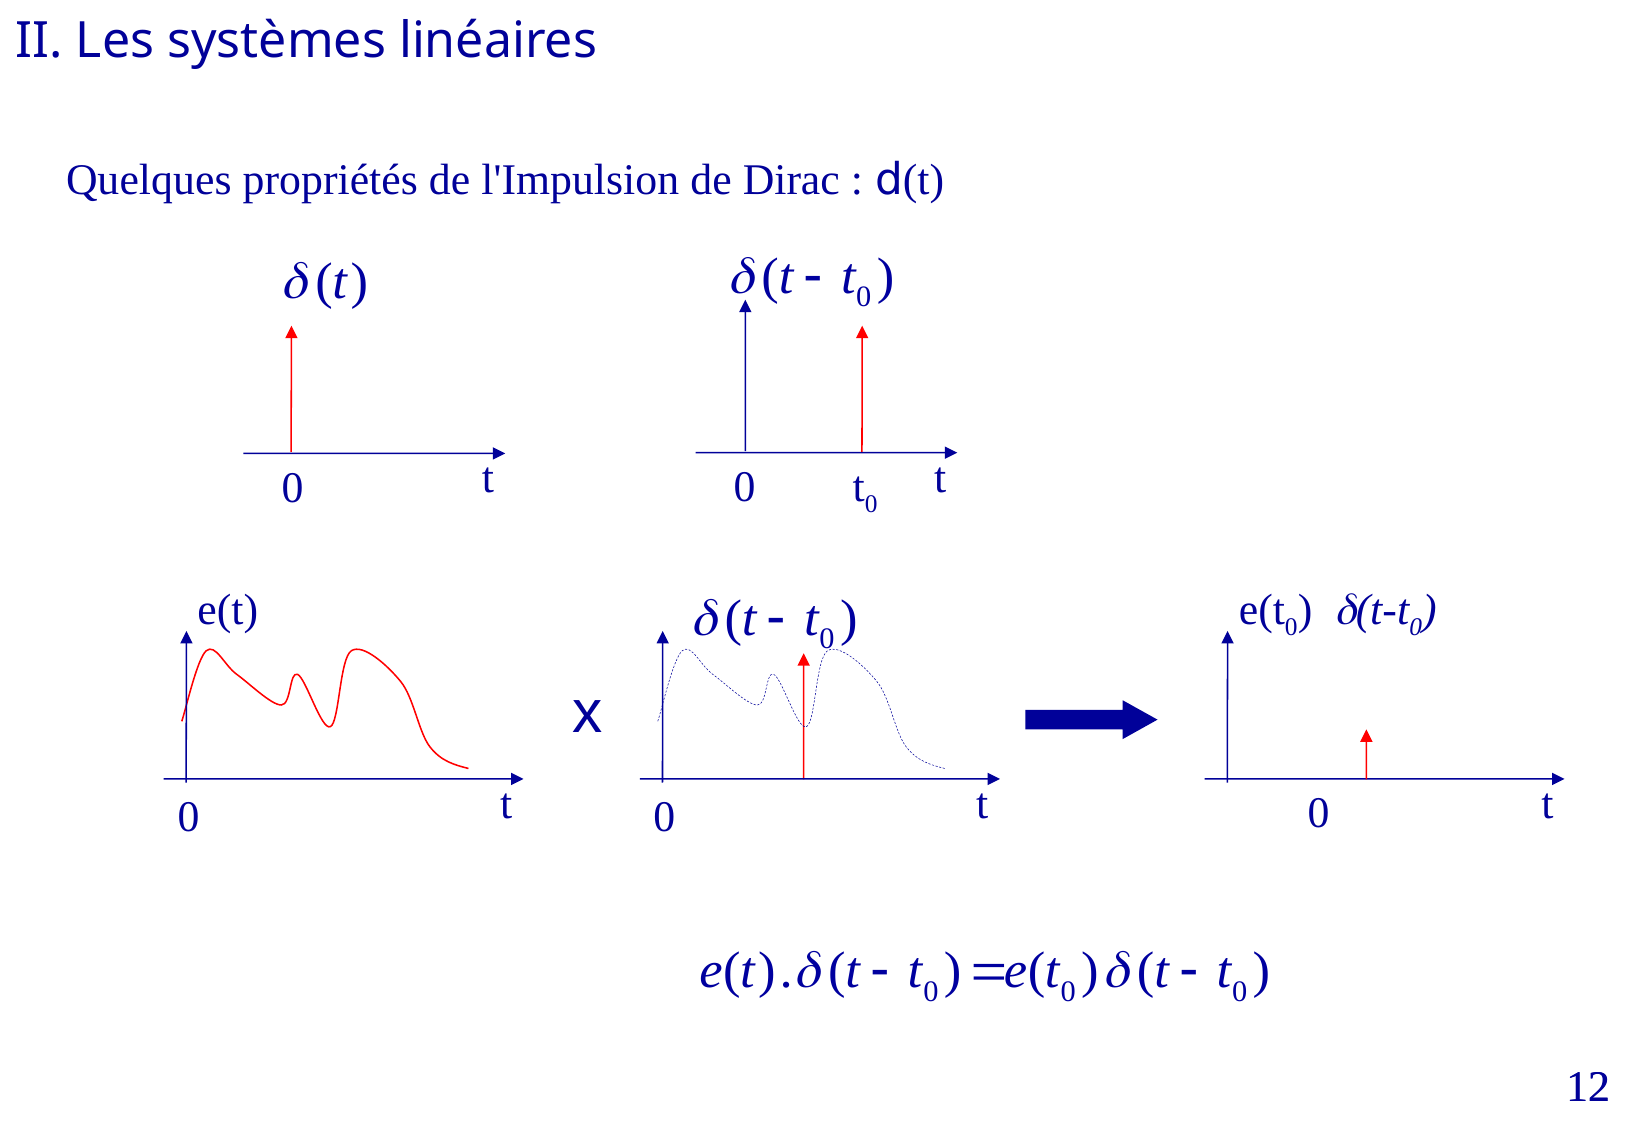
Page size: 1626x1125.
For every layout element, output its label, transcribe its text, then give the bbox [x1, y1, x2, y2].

text_box e(t0) d(t-t0) [1223, 572, 1470, 649]
text_box x [556, 664, 644, 753]
text_box Quelques propriétés de l'Impulsion de Dirac : d(t) [50, 142, 1534, 211]
text_box [656, 630, 669, 783]
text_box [722, 241, 902, 319]
text_box [187, 649, 469, 769]
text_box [275, 251, 377, 321]
text_box e(t) [181, 572, 297, 642]
text_box 0 [161, 779, 215, 849]
text_box [1367, 772, 1565, 786]
text_box 0 [717, 449, 772, 518]
text_box [663, 772, 1000, 786]
text_box II. Les systèmes linéaires [0, 0, 921, 76]
text_box t [484, 767, 538, 836]
text_box t0 [836, 449, 912, 526]
text_box 0 [637, 779, 691, 849]
text_box [285, 329, 298, 450]
text_box t [918, 441, 972, 510]
text_box t [466, 441, 520, 510]
text_box [181, 706, 186, 722]
text_box t [1525, 767, 1579, 836]
text_box [1360, 729, 1373, 780]
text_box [691, 936, 1280, 1014]
text_box [1026, 701, 1156, 738]
text_box 0 [1291, 779, 1345, 845]
text_box [243, 447, 506, 460]
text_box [685, 583, 865, 662]
text_box 0 [265, 454, 319, 519]
text_box t [960, 767, 1014, 836]
text_box [187, 772, 524, 786]
text_box [856, 328, 869, 449]
slide_number 12 [1245, 1050, 1625, 1125]
text_box [657, 706, 662, 722]
text_box [663, 653, 945, 769]
